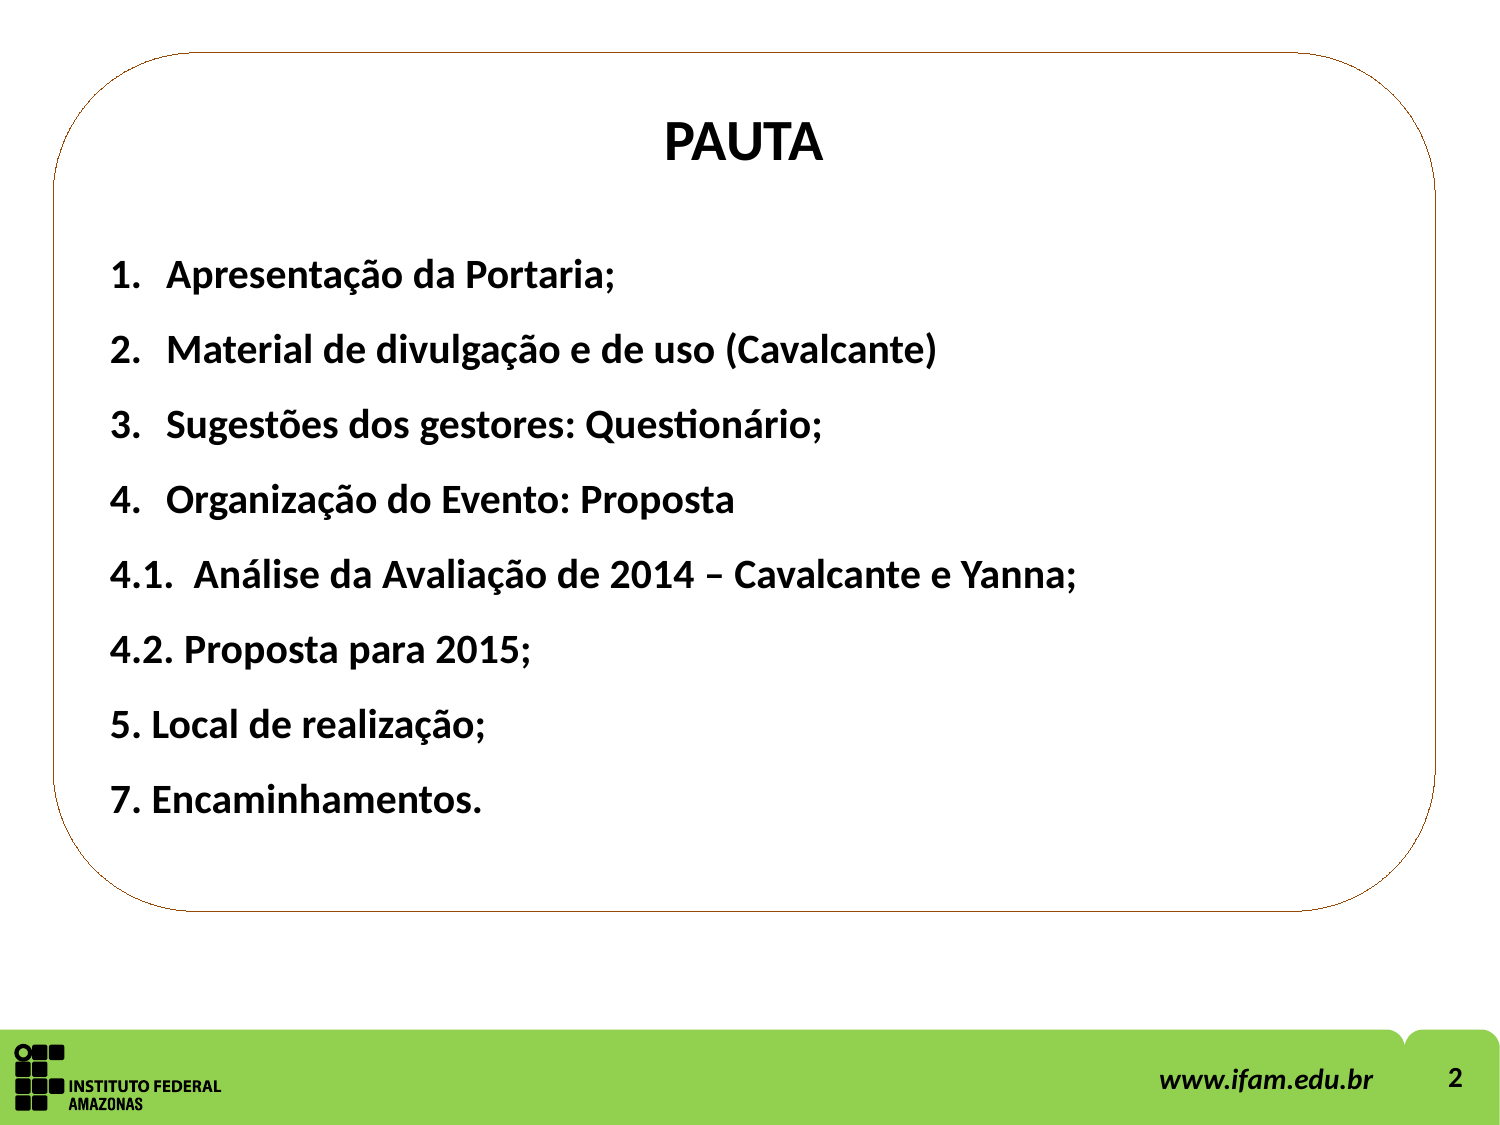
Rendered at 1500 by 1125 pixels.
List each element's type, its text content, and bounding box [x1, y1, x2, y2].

slide_number 2 [1411, 1046, 1500, 1106]
text_box PAUTA Apresentação da Portaria; Material de divulgação e de uso (Cavalcante) Sugestões dos gestores: Questionário; Organização do Evento: Proposta 4.1. Análise da Avaliação de 2014 – Cavalcante e Yanna; 4.2. Proposta para 2015; 5. Local de realização; 7. Encaminhamentos. [53, 52, 1436, 912]
text_box [0, 1029, 1500, 1125]
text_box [14, 1043, 222, 1111]
text_box www.ifam.edu.br [927, 1052, 1388, 1103]
